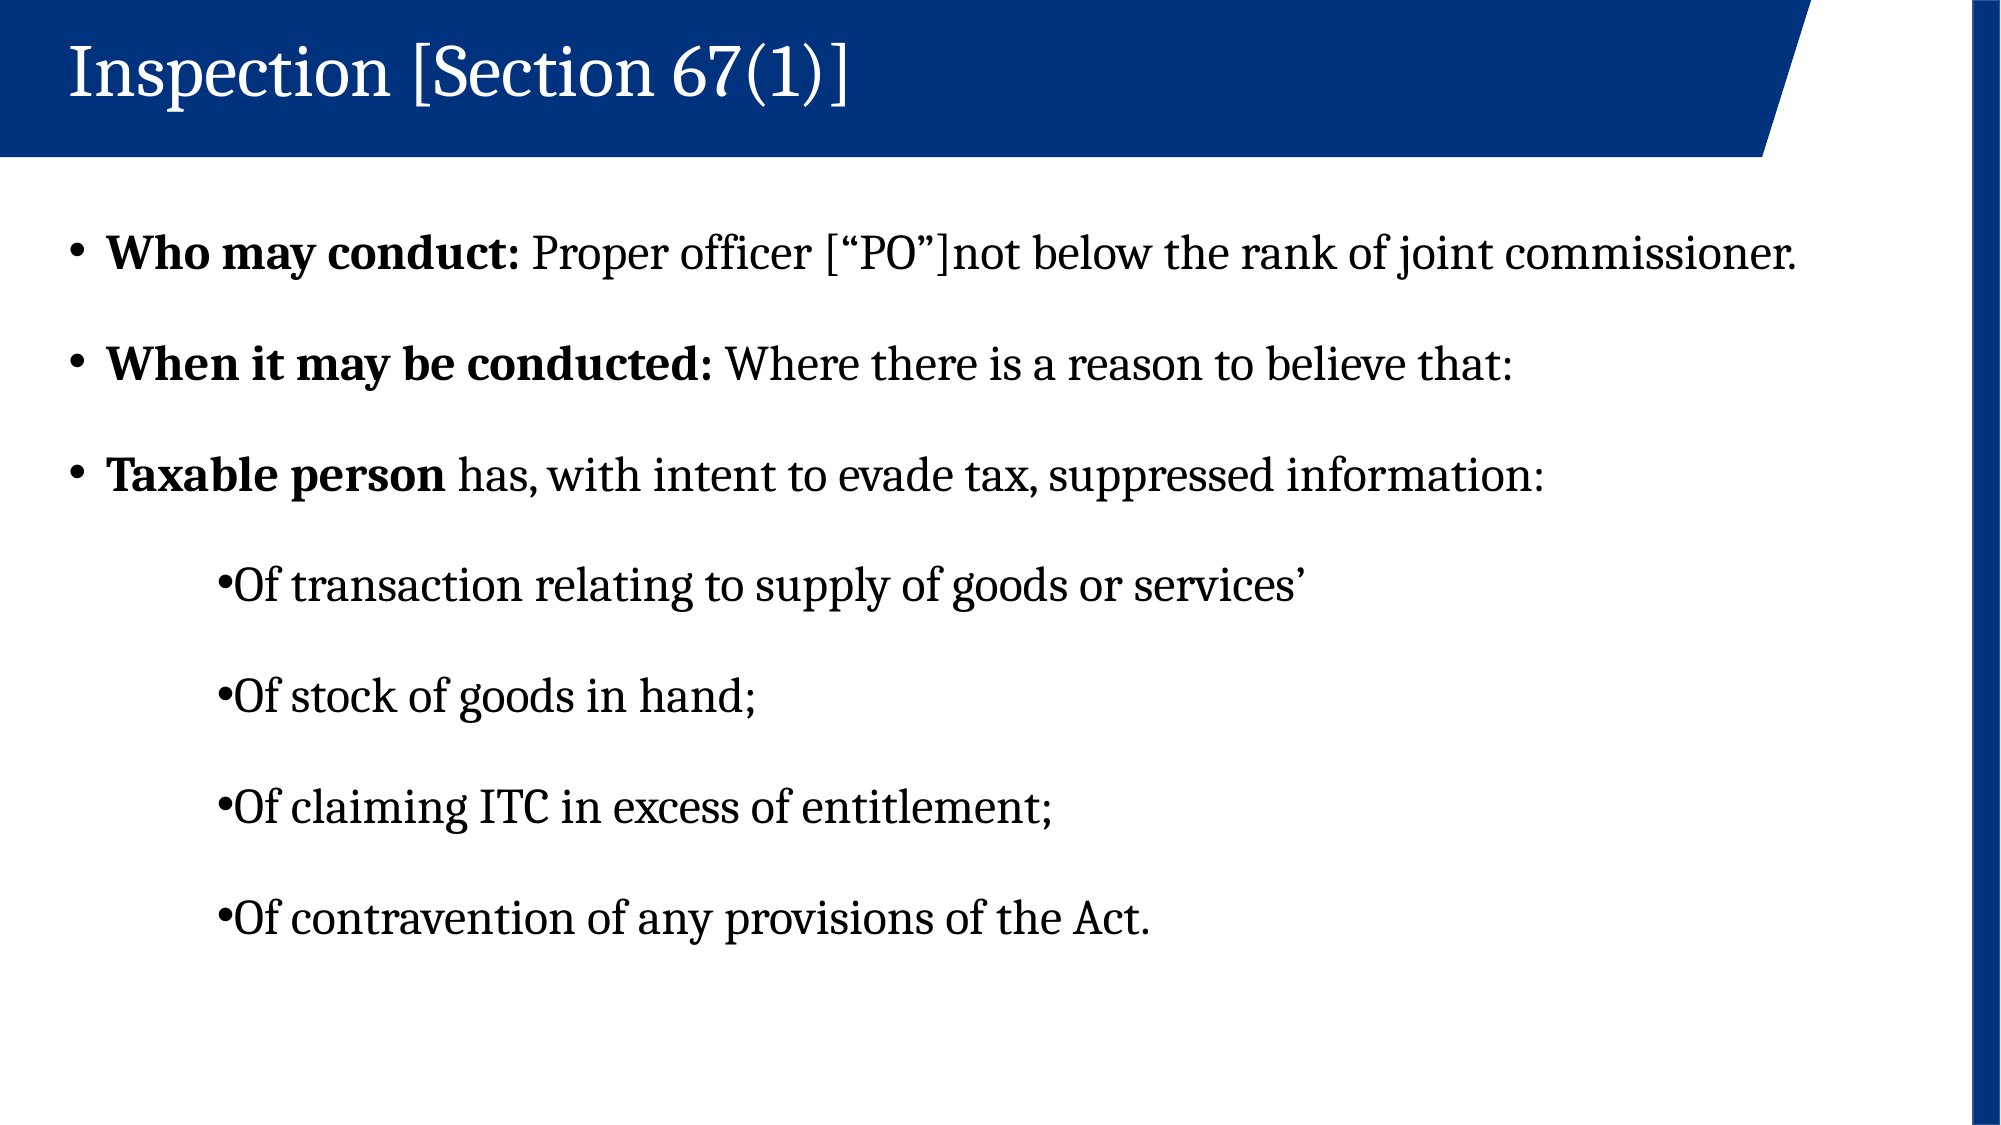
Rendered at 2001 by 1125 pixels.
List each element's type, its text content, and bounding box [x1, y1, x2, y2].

list Who may conduct: Proper officer [“PO”]not below the rank of joint commissioner. When it may be conducted: Where there is a reason to believe that: Taxable person has, with intent to evade tax, suppressed information: Of transaction relating to supply of goods or services’ Of stock of goods in hand; Of claiming ITC in excess of entitlement; Of contravention of any provisions of the Act. [53, 181, 1965, 1125]
list Inspection [Section 67(1)] [53, 24, 1433, 121]
